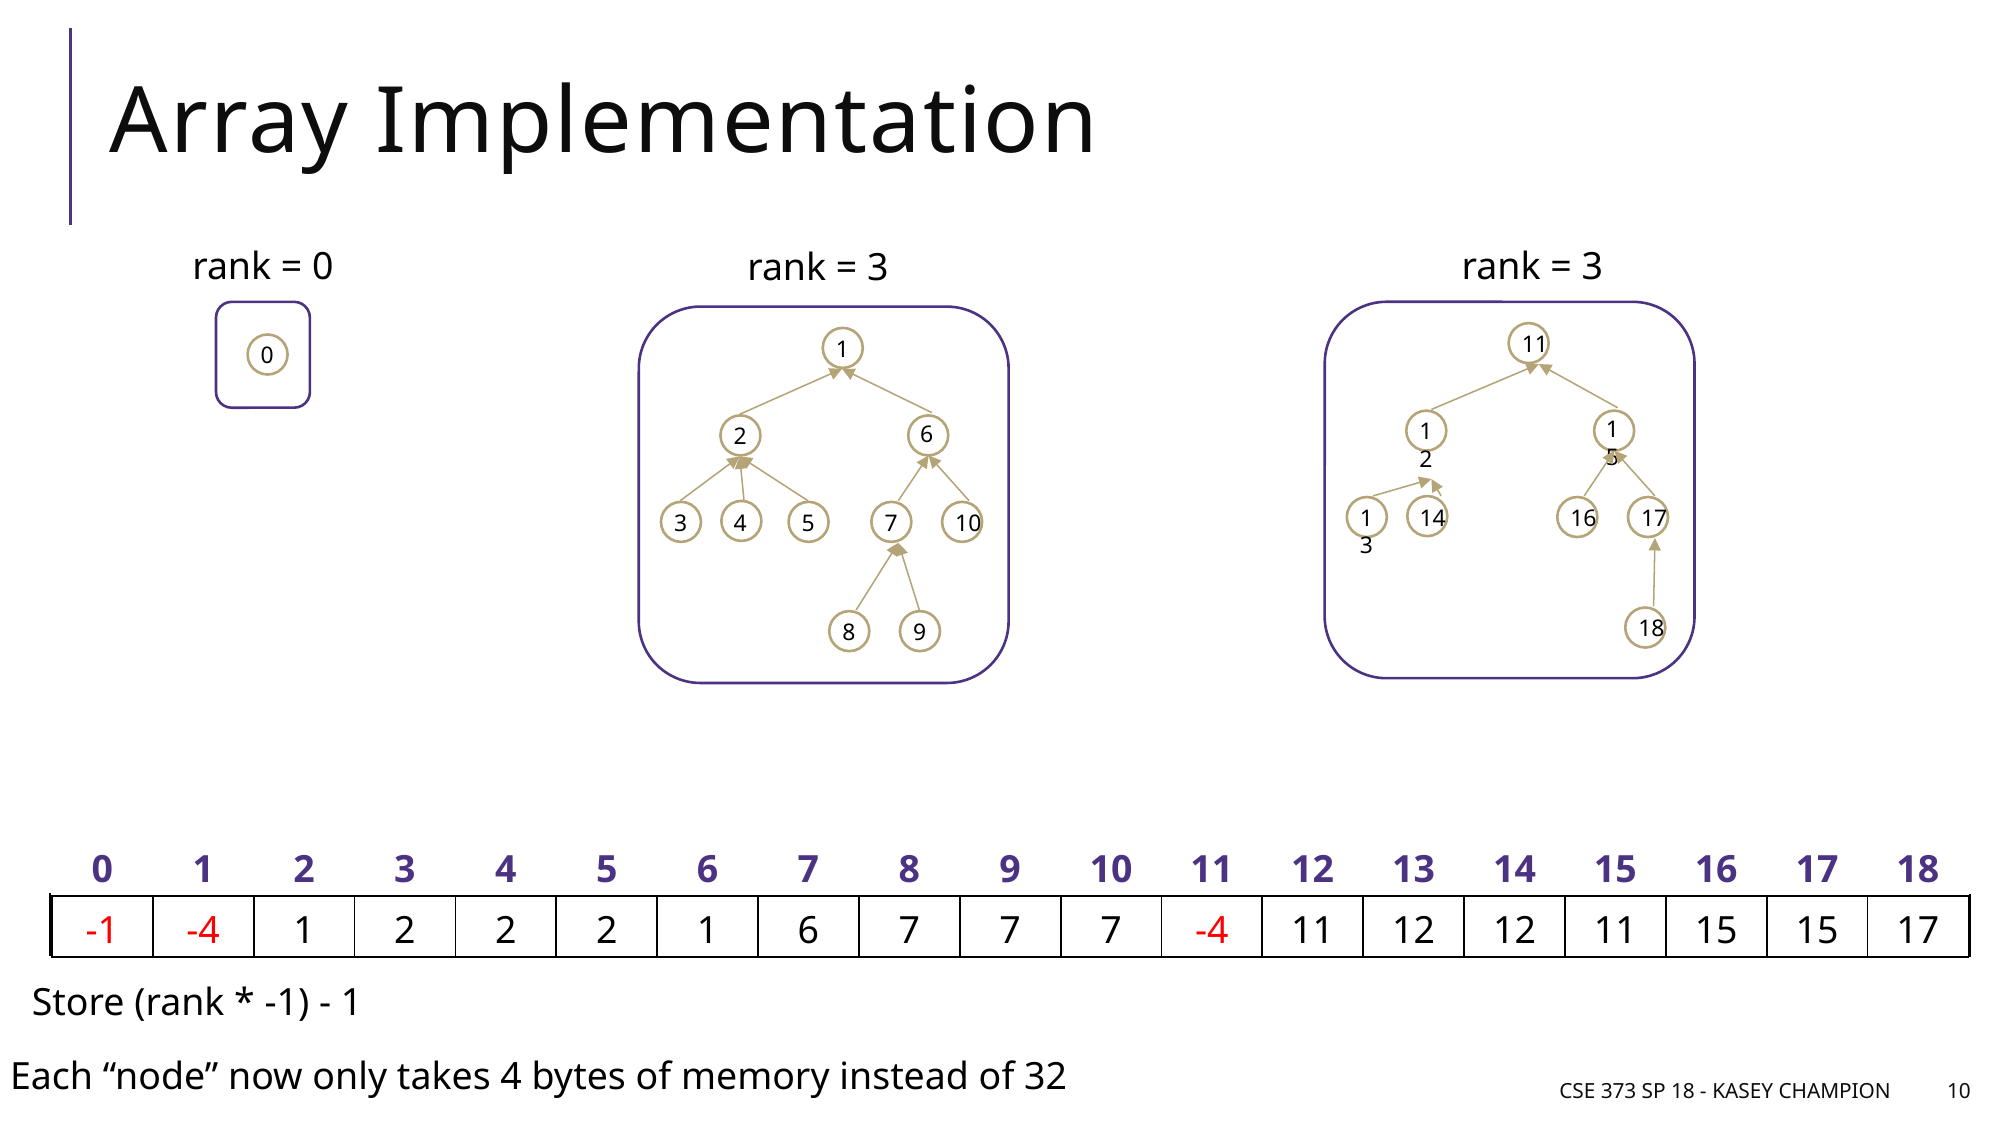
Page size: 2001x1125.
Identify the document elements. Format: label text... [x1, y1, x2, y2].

table_cell -4 [1162, 897, 1261, 956]
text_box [1404, 495, 1478, 540]
table_header 18 [1868, 836, 1968, 895]
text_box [1506, 321, 1571, 359]
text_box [1626, 495, 1684, 540]
table_header 10 [1062, 836, 1161, 895]
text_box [718, 414, 761, 452]
text_box rank = 3 [1446, 234, 1618, 295]
table_header 9 [961, 836, 1060, 895]
table_cell -4 [154, 897, 253, 956]
table_header 2 [255, 836, 354, 895]
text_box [1543, 364, 1619, 408]
table_header 14 [1465, 836, 1564, 895]
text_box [1584, 450, 1609, 490]
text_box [904, 412, 959, 450]
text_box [820, 326, 864, 364]
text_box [680, 456, 733, 501]
table_header 0 [53, 836, 152, 895]
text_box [940, 500, 998, 544]
table_header 7 [759, 836, 858, 895]
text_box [898, 609, 941, 654]
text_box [1404, 409, 1459, 453]
table_cell 2 [557, 897, 656, 956]
table_header 11 [1162, 836, 1261, 895]
text_box rank = 0 [177, 234, 349, 295]
table_cell 12 [1465, 897, 1564, 956]
table_cell 7 [860, 897, 959, 956]
title Array Implementation [94, 43, 1930, 210]
table_cell 15 [1768, 897, 1867, 956]
table_cell 11 [1263, 897, 1362, 956]
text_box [1431, 364, 1540, 410]
table_cell 17 [1868, 897, 1968, 956]
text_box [898, 455, 923, 495]
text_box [898, 543, 920, 611]
table_cell -1 [53, 897, 152, 956]
text_box [1323, 300, 1696, 680]
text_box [739, 369, 843, 415]
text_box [1614, 450, 1656, 497]
table_header 12 [1263, 836, 1362, 895]
table_cell 12 [1364, 897, 1463, 956]
text_box Each “node” now only takes 4 bytes of memory instead of 32 [0, 1045, 1083, 1105]
table_header 8 [860, 836, 959, 895]
table_header 5 [557, 836, 656, 895]
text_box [1372, 452, 1426, 497]
text_box Store (rank * -1) - 1 [17, 970, 378, 1031]
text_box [718, 508, 770, 544]
table_header 6 [658, 836, 757, 895]
table_header 3 [355, 836, 455, 895]
table_header 13 [1364, 836, 1463, 895]
text_box rank = 3 [732, 235, 904, 296]
text_box [637, 305, 1010, 685]
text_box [827, 609, 885, 654]
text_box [928, 455, 970, 501]
table_header 1 [154, 836, 253, 895]
table_cell 2 [355, 897, 455, 956]
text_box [1590, 407, 1645, 445]
table_cell 6 [759, 897, 858, 956]
footer CSE 373 SP 18 - Kasey Champion [937, 1069, 1906, 1115]
table_header 15 [1566, 836, 1665, 895]
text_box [1431, 452, 1442, 497]
table_cell 2 [456, 897, 555, 956]
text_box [847, 369, 933, 413]
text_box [1344, 495, 1398, 540]
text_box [739, 456, 809, 501]
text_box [659, 500, 702, 544]
table_cell 1 [255, 897, 354, 956]
table_header 4 [456, 836, 555, 895]
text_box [786, 500, 830, 544]
table_header 16 [1667, 836, 1766, 895]
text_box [855, 543, 893, 609]
table_cell 1 [658, 897, 757, 956]
table_header 17 [1768, 836, 1867, 895]
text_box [215, 301, 311, 408]
table_cell 7 [1062, 897, 1161, 956]
table_cell 15 [1667, 897, 1766, 956]
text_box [1555, 495, 1614, 540]
table_cell 11 [1566, 897, 1665, 956]
table_cell 7 [961, 897, 1060, 956]
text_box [869, 500, 928, 544]
slide_number 10 [1916, 1069, 1986, 1115]
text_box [1623, 606, 1684, 650]
